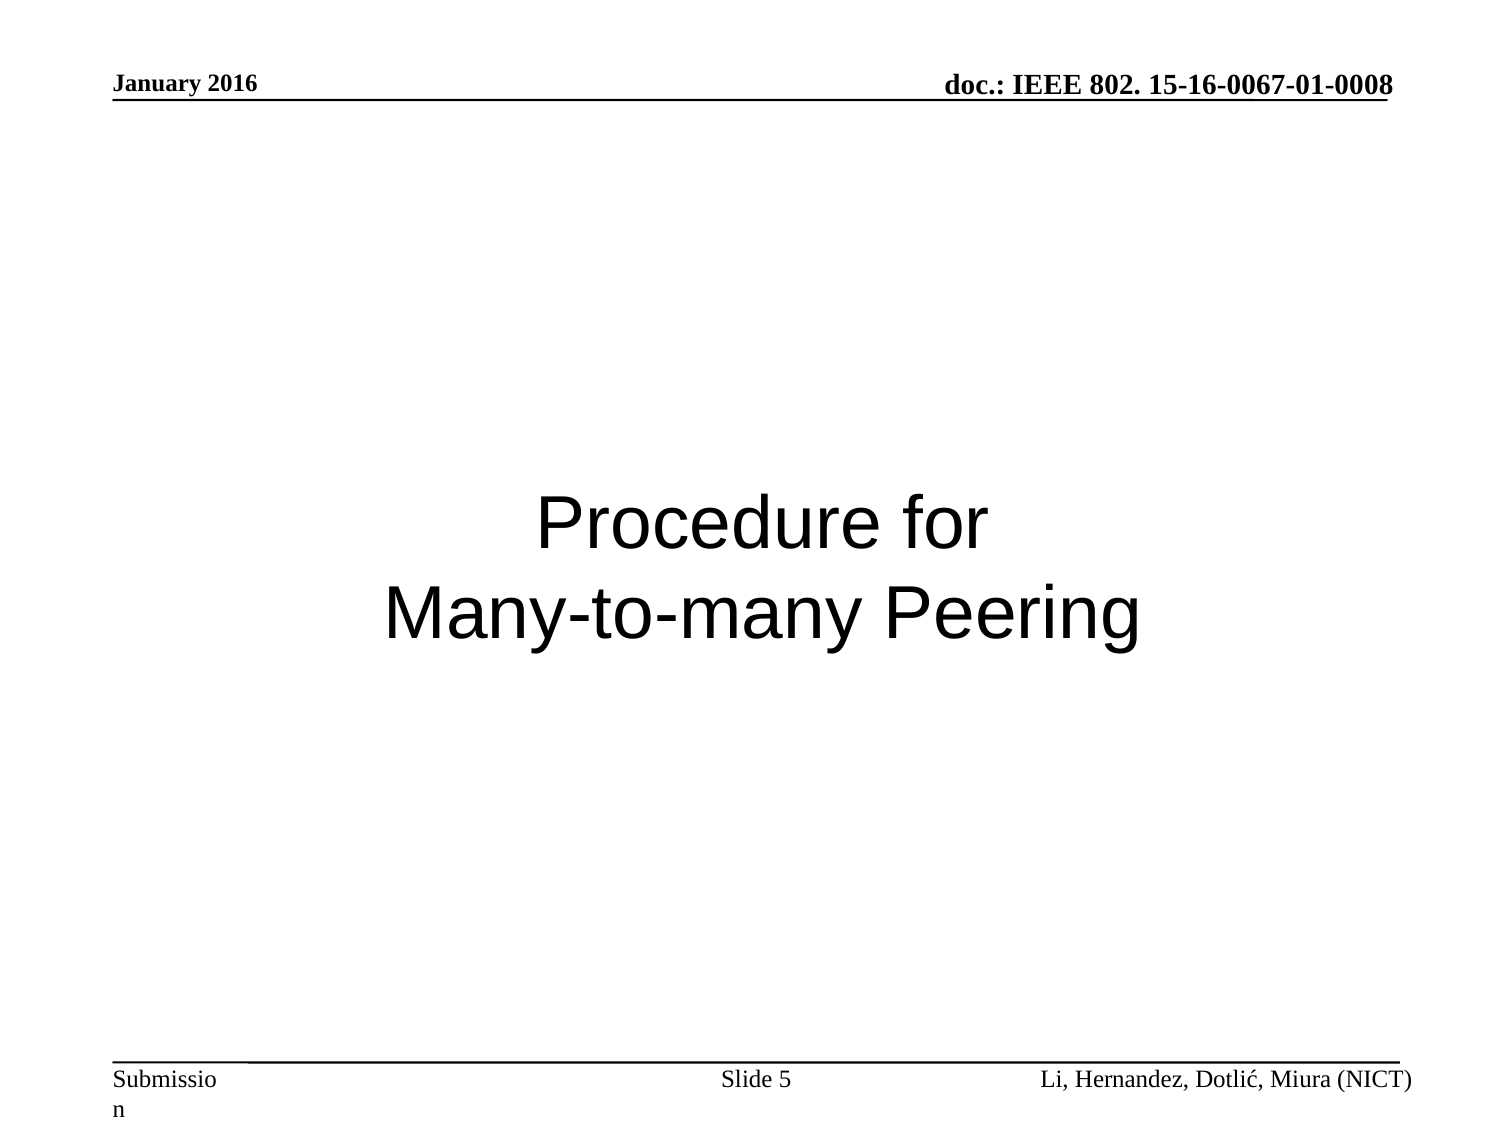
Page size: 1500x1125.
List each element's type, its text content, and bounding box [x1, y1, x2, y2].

footer Li, Hernandez, Dotlić, Miura (NICT) [899, 1061, 1413, 1093]
text_box Procedure for Many-to-many Peering [368, 466, 1158, 662]
slide_number Slide 5 [712, 1061, 800, 1093]
